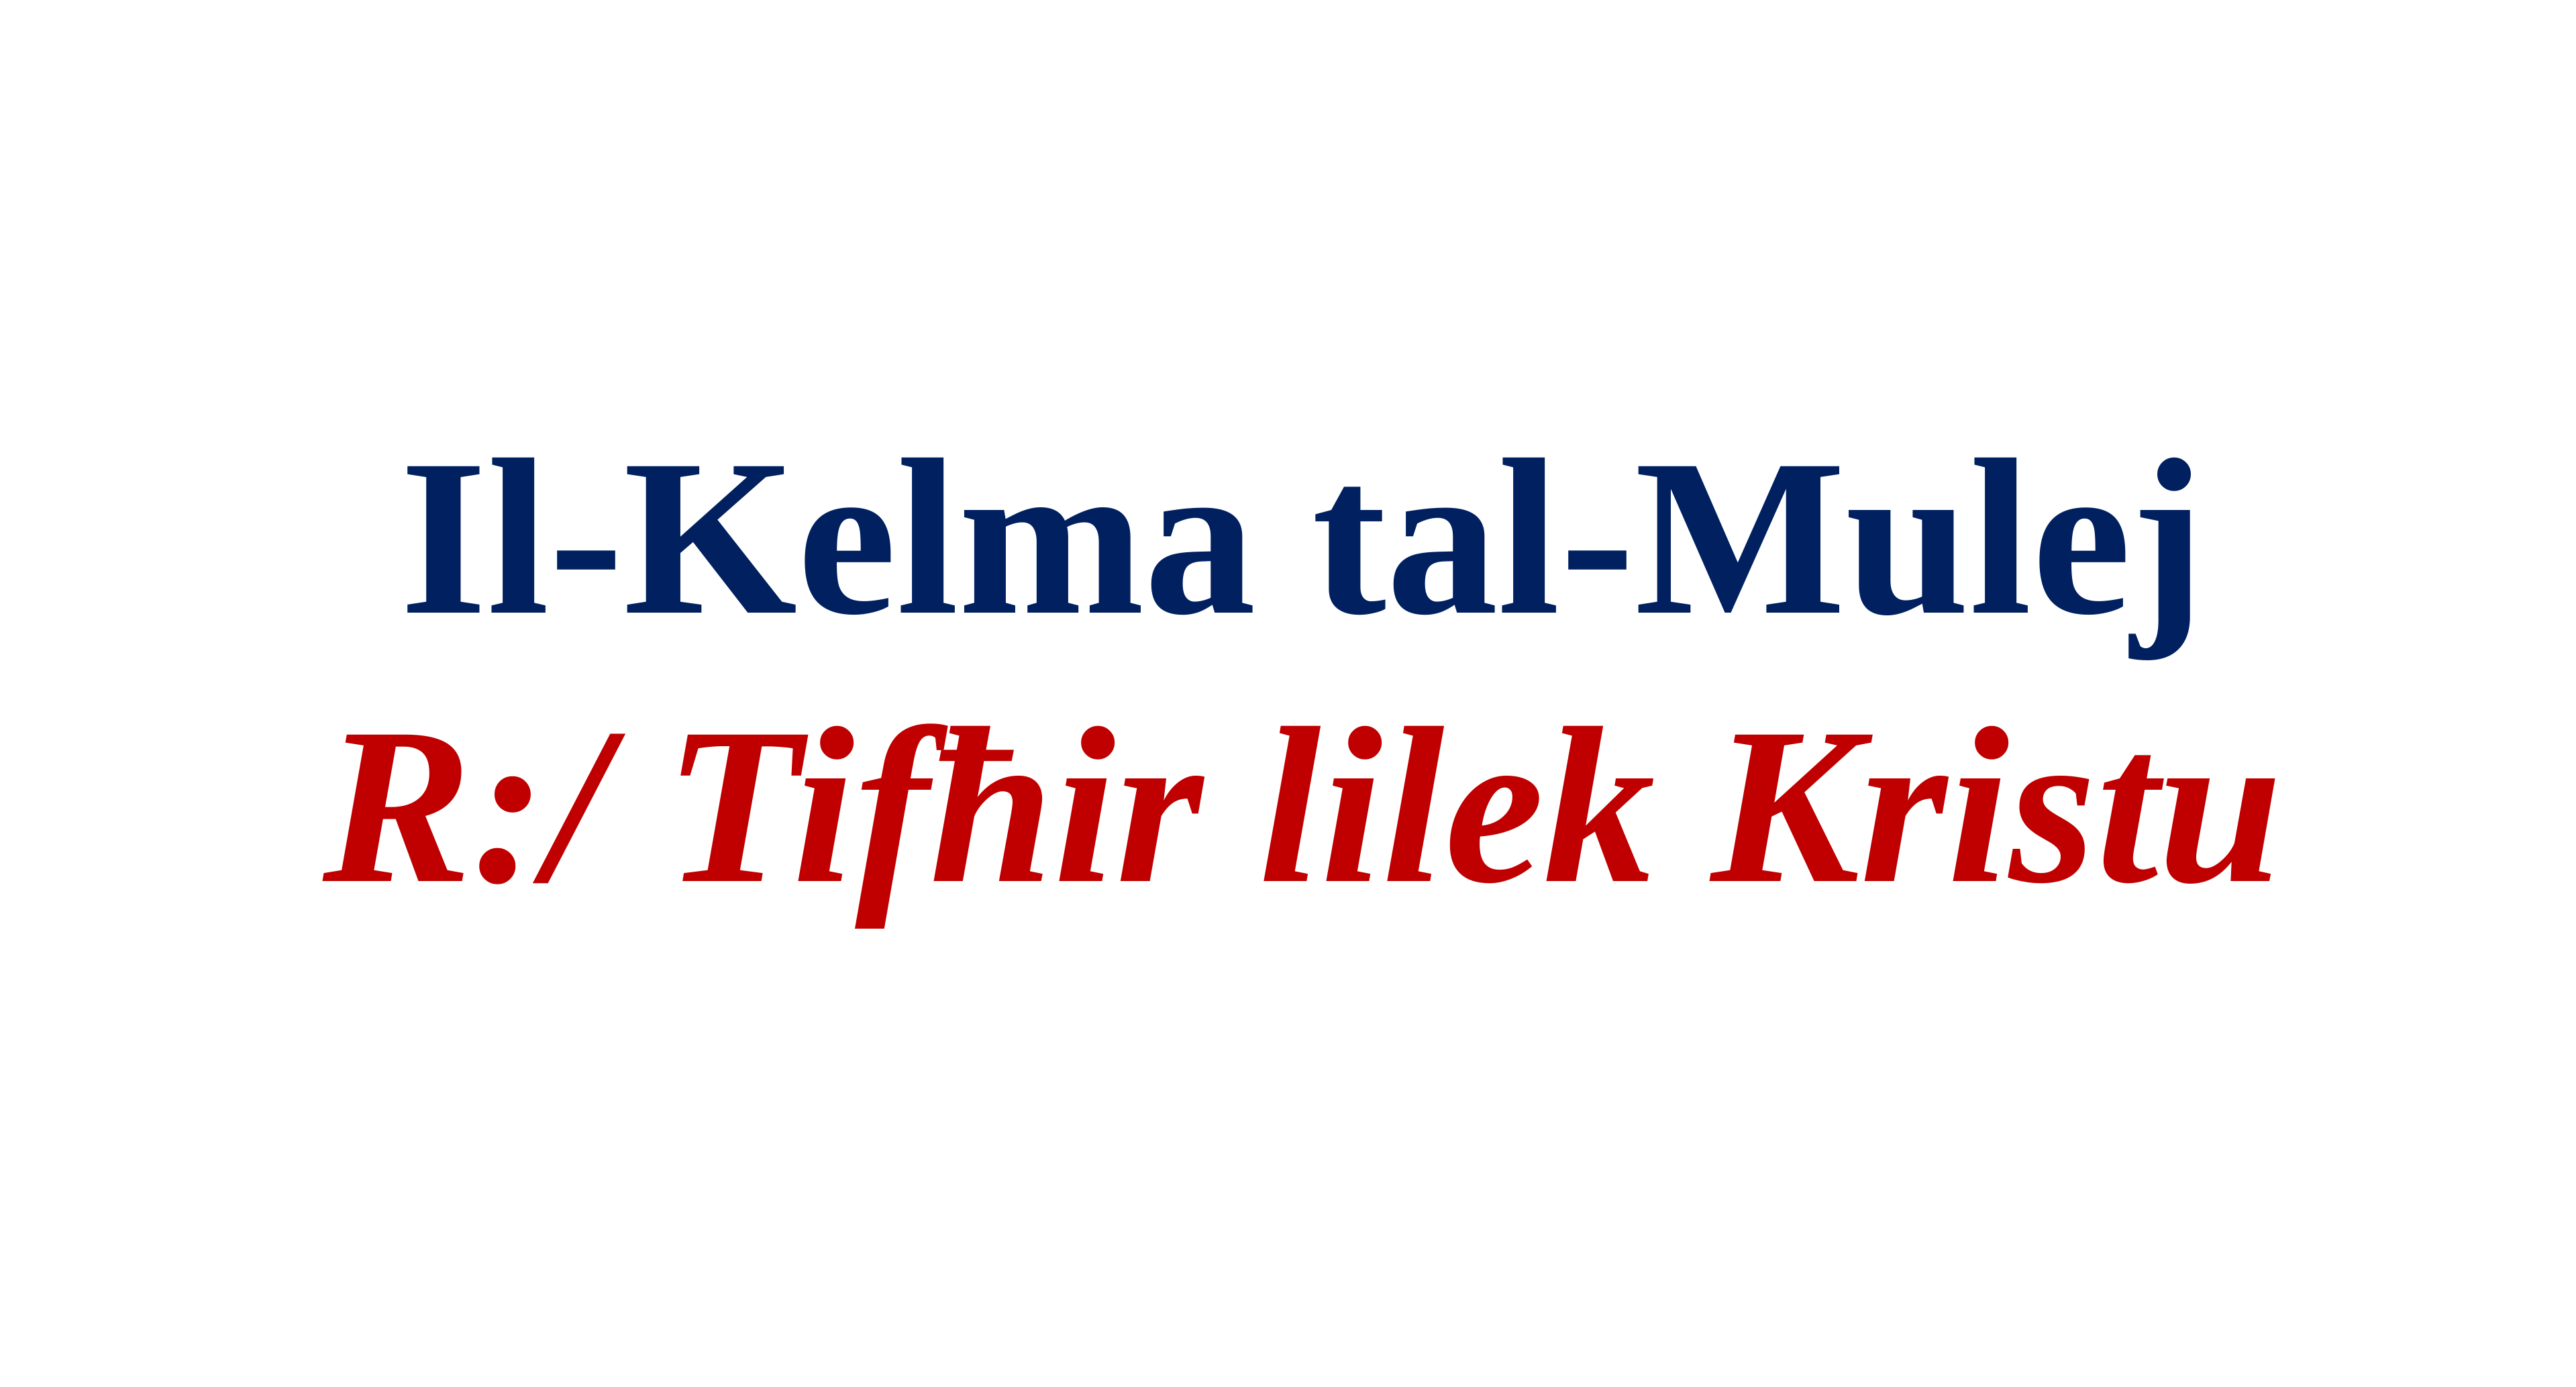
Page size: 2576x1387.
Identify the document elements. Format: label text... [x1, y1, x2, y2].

text_box Il-Kelma tal-Mulej R:/ Tifħir lilek Kristu [130, 384, 2477, 931]
